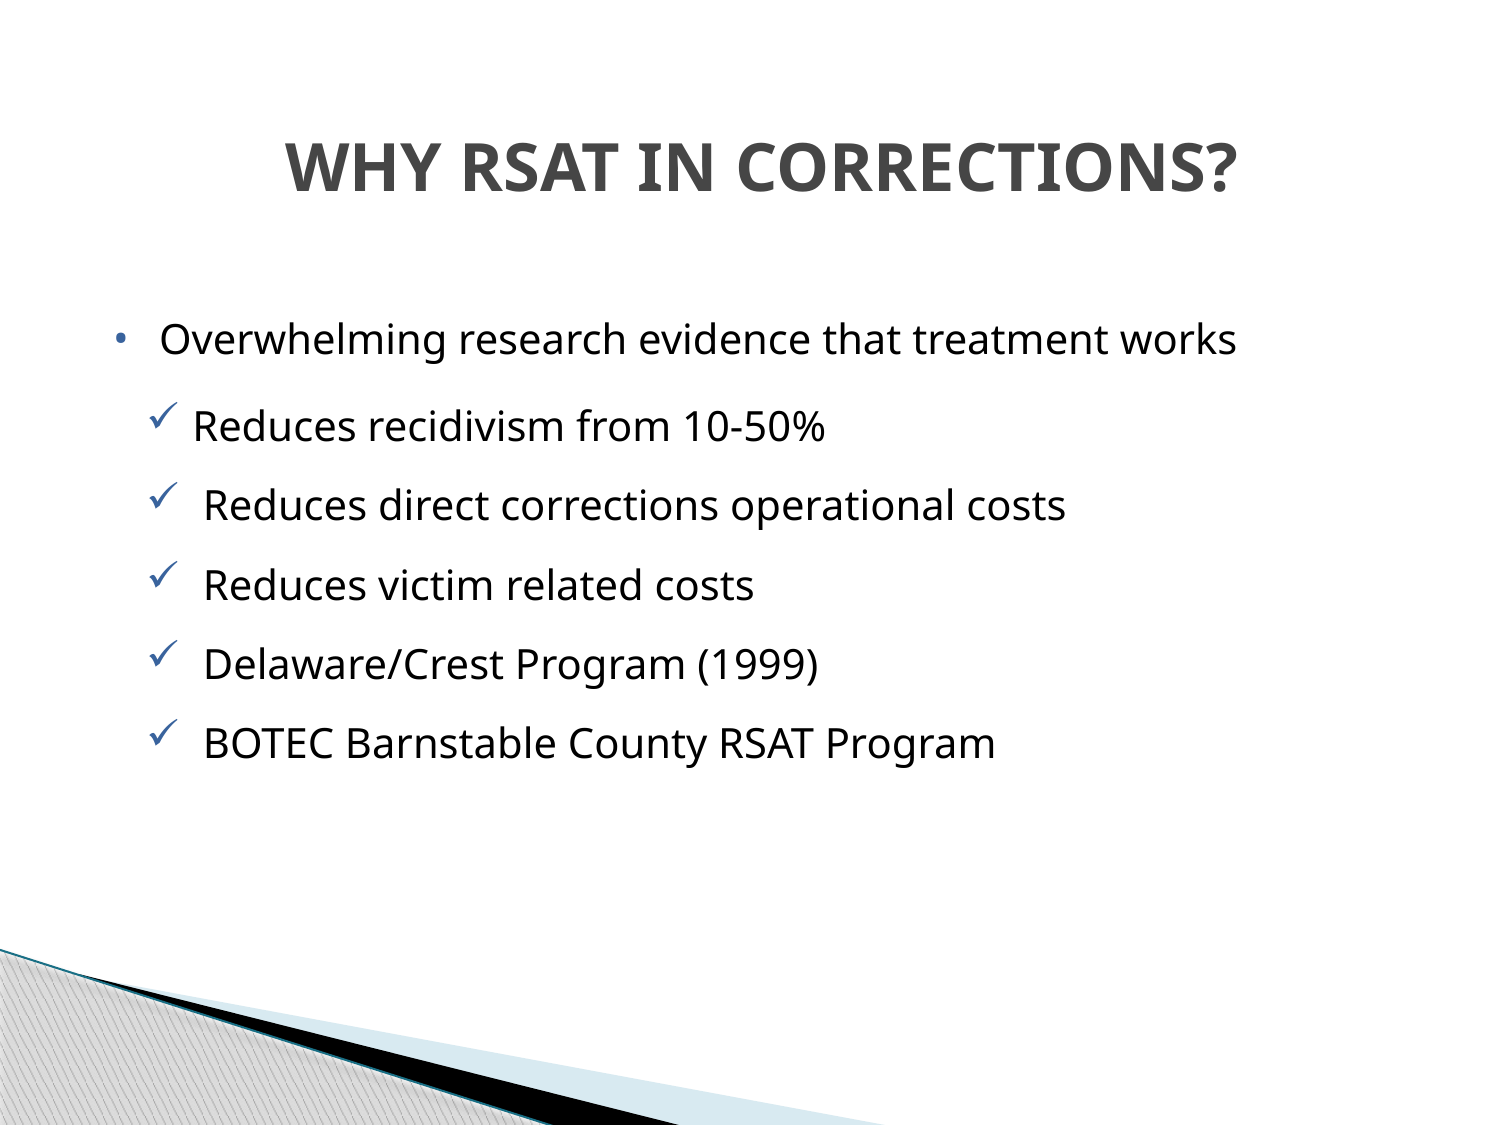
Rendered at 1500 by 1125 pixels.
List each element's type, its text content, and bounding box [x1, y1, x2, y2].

text_box Reduces recidivism from 10-50% Reduces direct corrections operational costs Reduces victim related costs Delaware/Crest Program (1999) BOTEC Barnstable County RSAT Program [99, 399, 1446, 809]
text_box Overwhelming research evidence that treatment works [66, 312, 1245, 363]
text_box WHY RSAT IN CORRECTIONS? [112, 124, 1396, 200]
